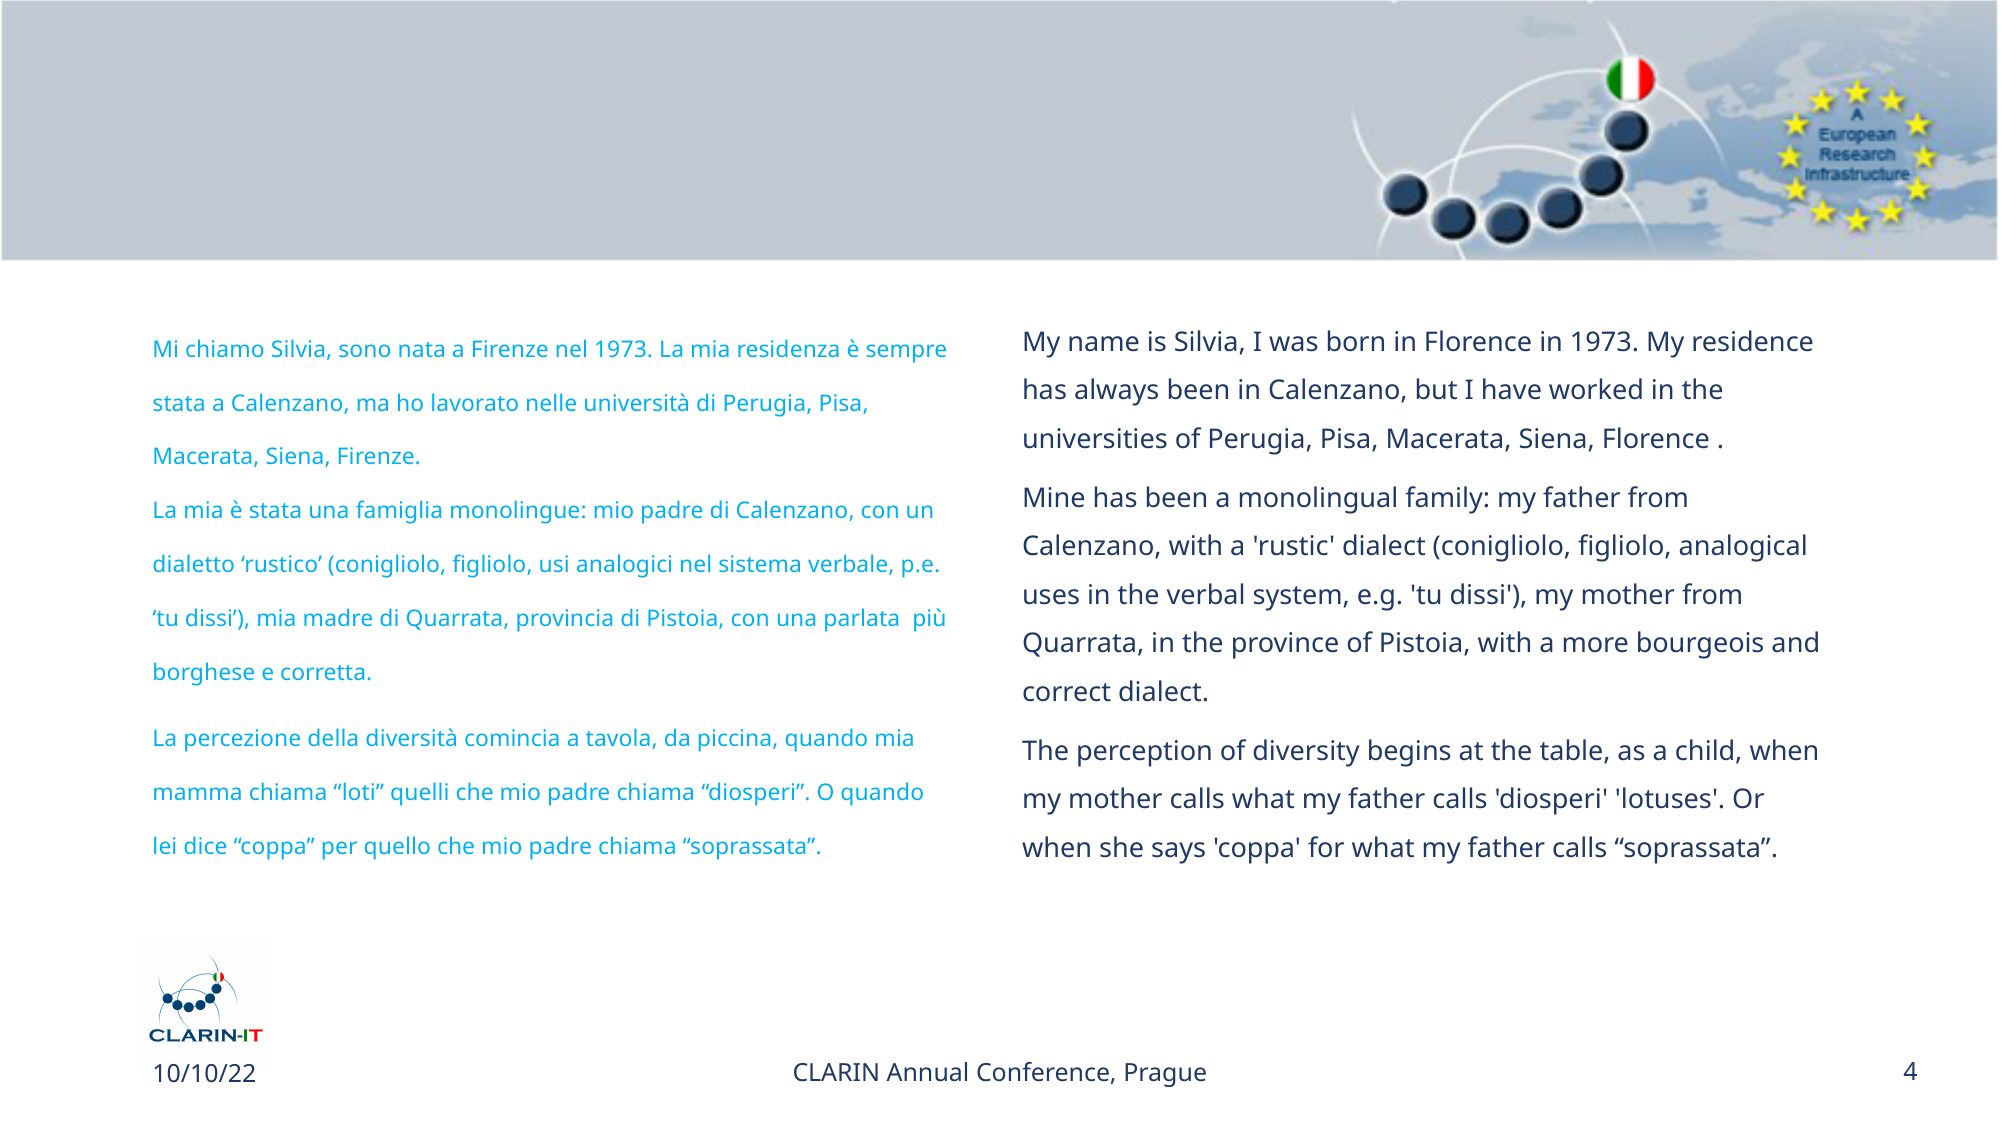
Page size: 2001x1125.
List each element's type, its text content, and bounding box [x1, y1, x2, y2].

text_box 10/10/22 [144, 1049, 480, 1095]
text_box CLARIN Annual Conference, Prague [770, 1049, 1230, 1095]
text_box Mi chiamo Silvia, sono nata a Firenze nel 1973. La mia residenza è sempre stata a Calenzano, ma ho lavorato nelle università di Perugia, Pisa, Macerata, Siena, Firenze. La mia è stata una famiglia monolingue: mio padre di Calenzano, con un dialetto ‘rustico’ (conigliolo, figliolo, usi analogici nel sistema verbale, p.e. ‘tu dissi’), mia madre di Quarrata, provincia di Pistoia, con una parlata più borghese e corretta. La percezione della diversità comincia a tavola, da piccina, quando mia mamma chiama “loti” quelli che mio padre chiama “diosperi”. O quando lei dice “coppa” per quello che mio padre chiama “soprassata”. [144, 300, 964, 973]
text_box My name is Silvia, I was born in Florence in 1973. My residence has always been in Calenzano, but I have worked in the universities of Perugia, Pisa, Macerata, Siena, Florence . Mine has been a monolingual family: my father from Calenzano, with a 'rustic' dialect (conigliolo, figliolo, analogical uses in the verbal system, e.g. 'tu dissi'), my mother from Quarrata, in the province of Pistoia, with a more bourgeois and correct dialect. The perception of diversity begins at the table, as a child, when my mother calls what my father calls 'diosperi' 'lotuses'. Or when she says 'coppa' for what my father calls “soprassata”. [1014, 300, 1833, 973]
slide_number 4 [1894, 738, 1925, 1125]
picture [137, 936, 273, 1073]
picture [0, 0, 2000, 264]
